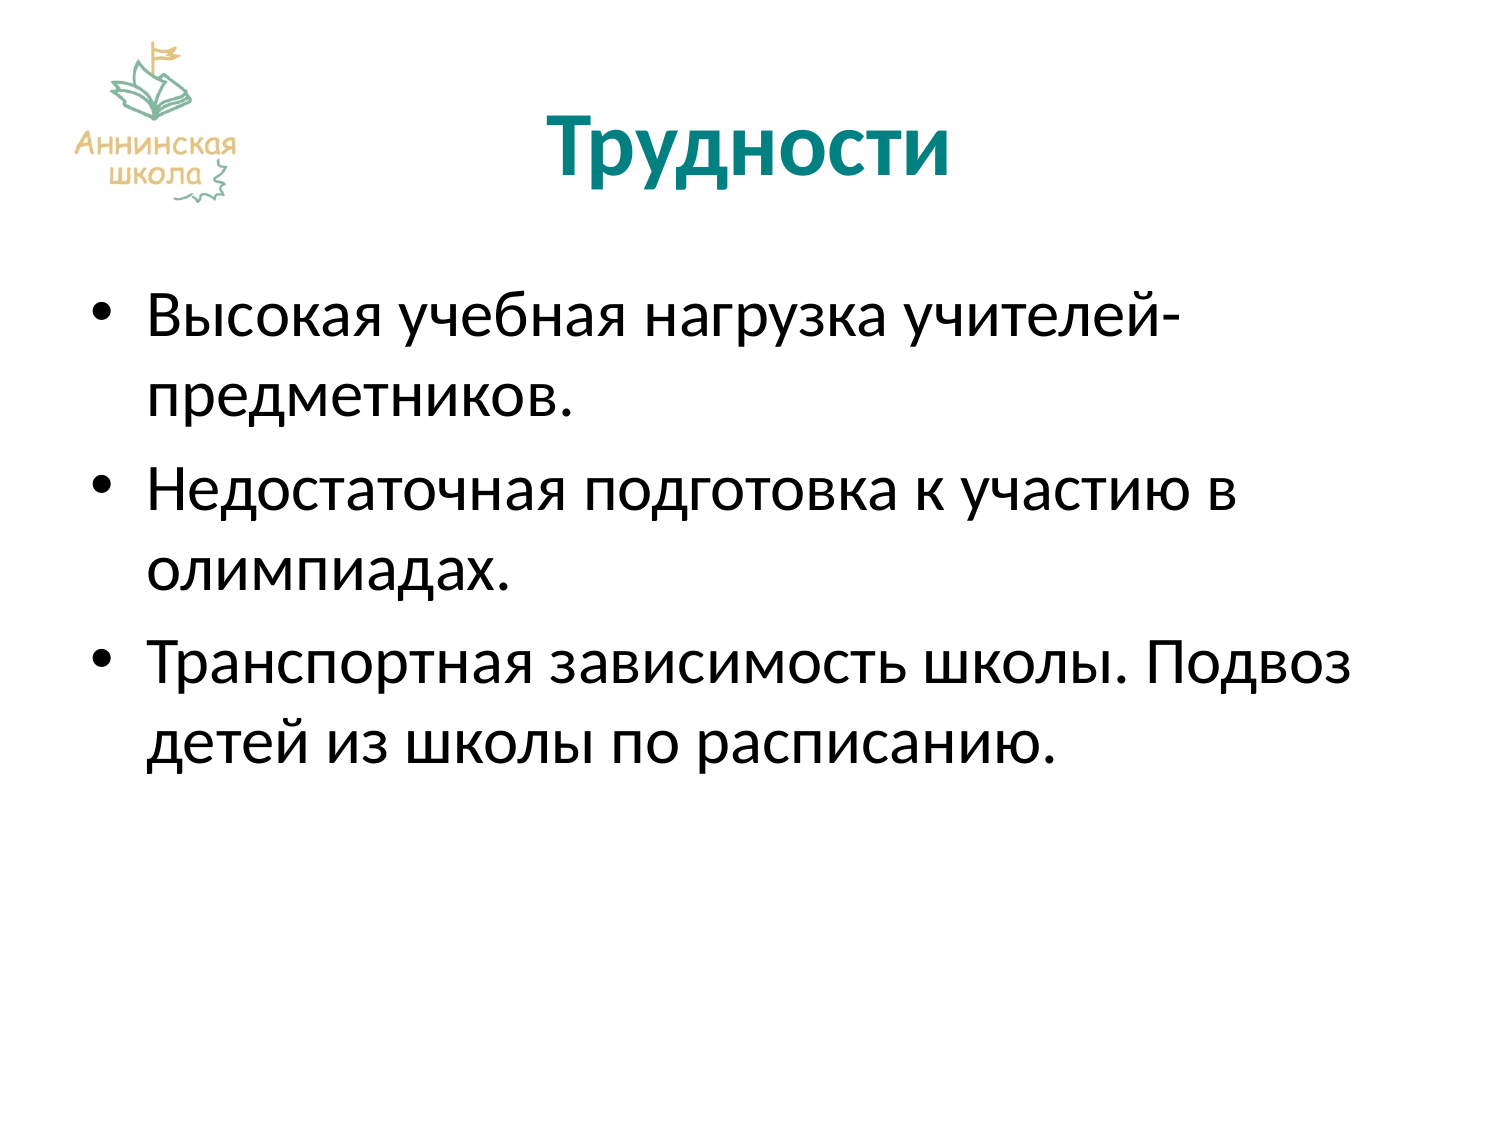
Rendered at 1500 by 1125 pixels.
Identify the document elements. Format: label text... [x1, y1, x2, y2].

list Высокая учебная нагрузка учителей-предметников. Недостаточная подготовка к участию в олимпиадах. Транспортная зависимость школы. Подвоз детей из школы по расписанию. [75, 262, 1425, 1005]
title Трудности [52, 45, 1448, 233]
picture [63, 39, 241, 205]
